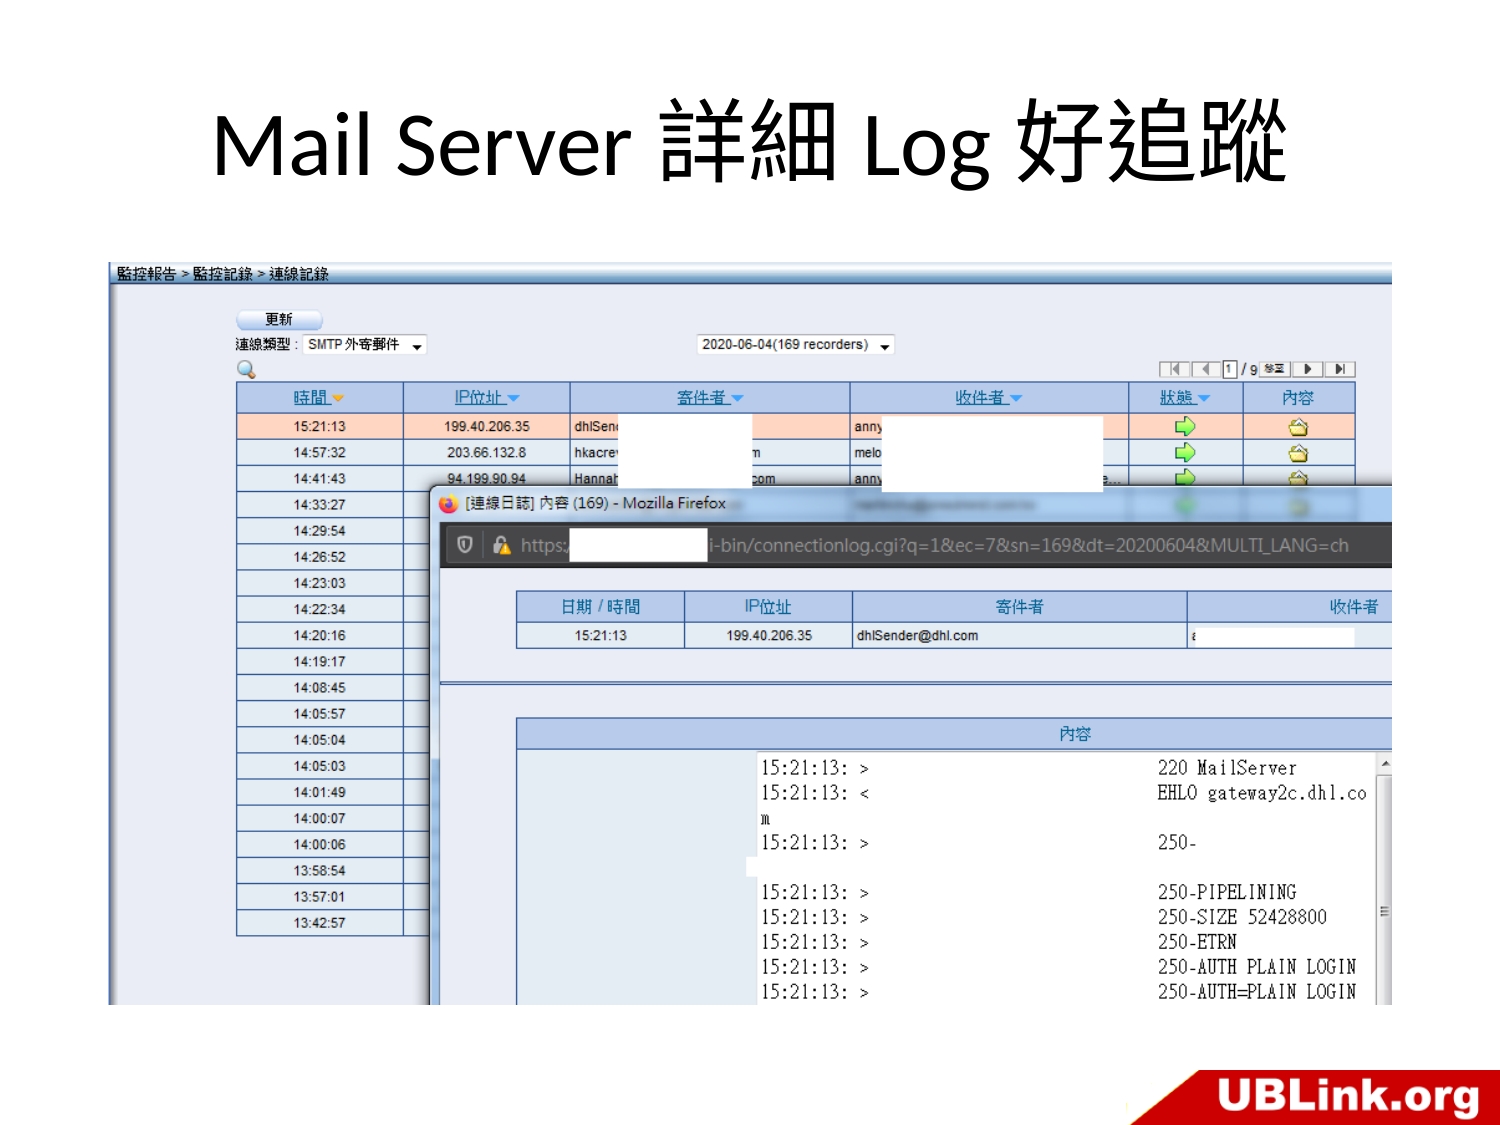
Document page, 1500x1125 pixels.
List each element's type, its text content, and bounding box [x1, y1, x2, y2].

picture [1126, 1070, 1500, 1125]
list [108, 262, 1392, 1006]
title Mail Server詳細Log好追蹤 [75, 45, 1425, 233]
